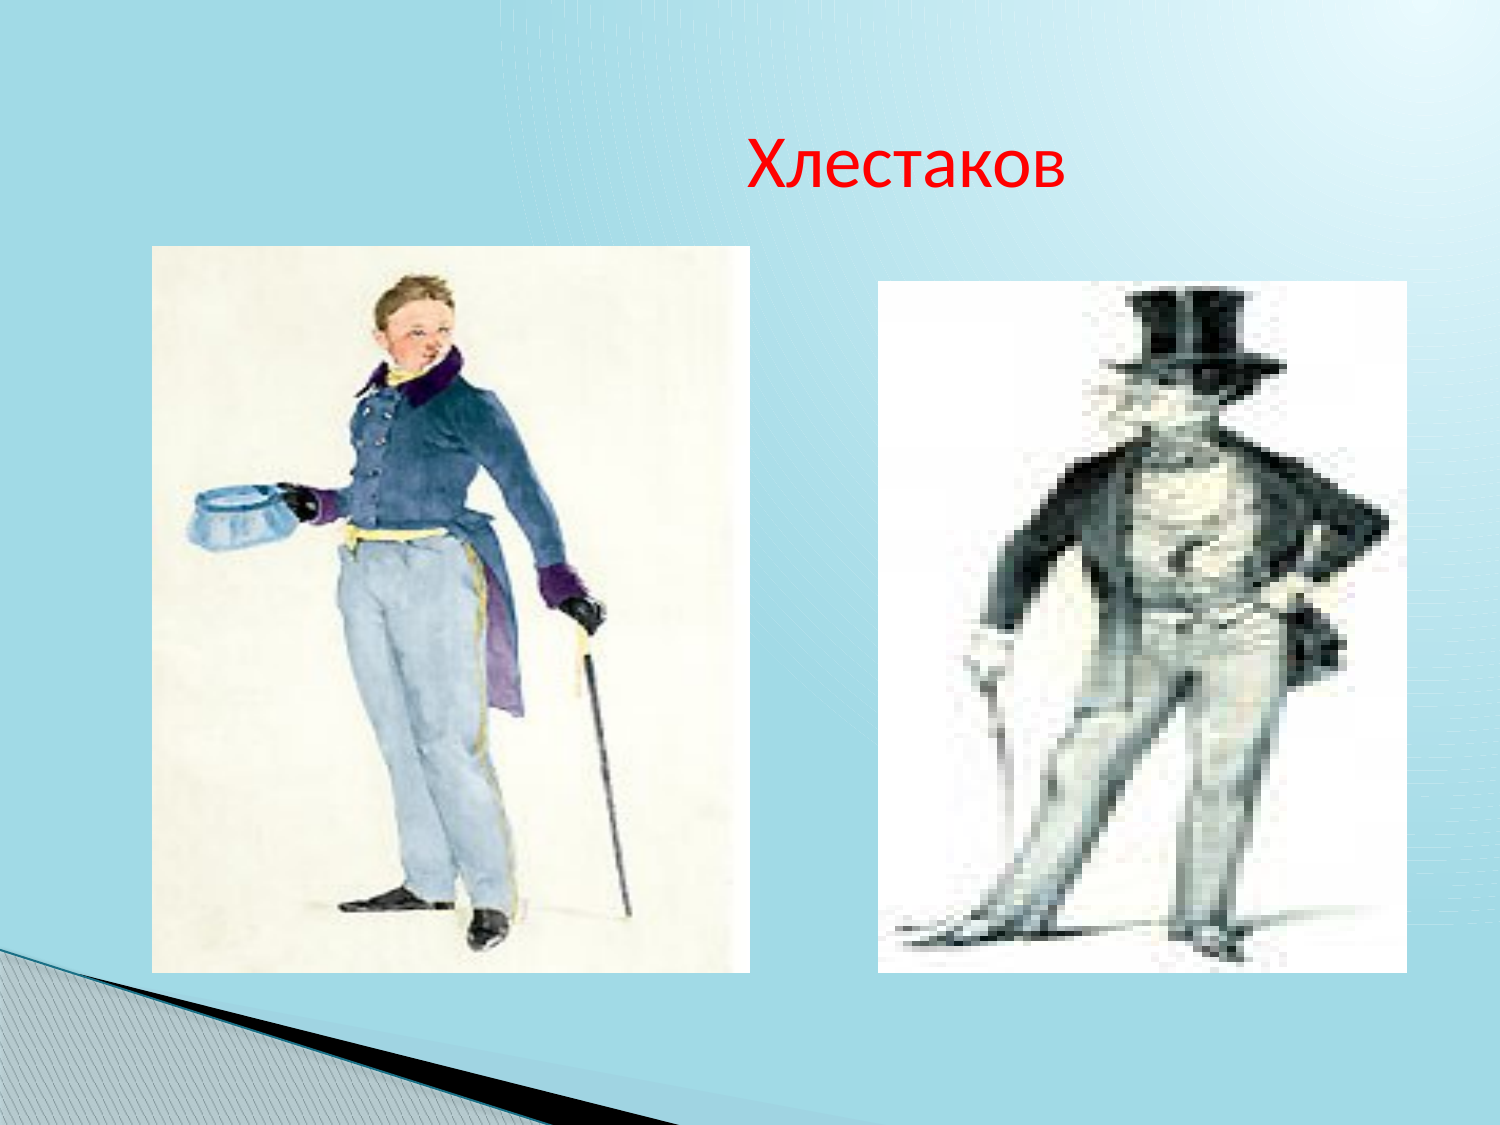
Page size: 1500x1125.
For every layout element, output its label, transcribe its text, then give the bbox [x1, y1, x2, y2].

text_box Хлестаков [732, 105, 1083, 211]
picture [152, 245, 751, 973]
picture [878, 280, 1407, 973]
